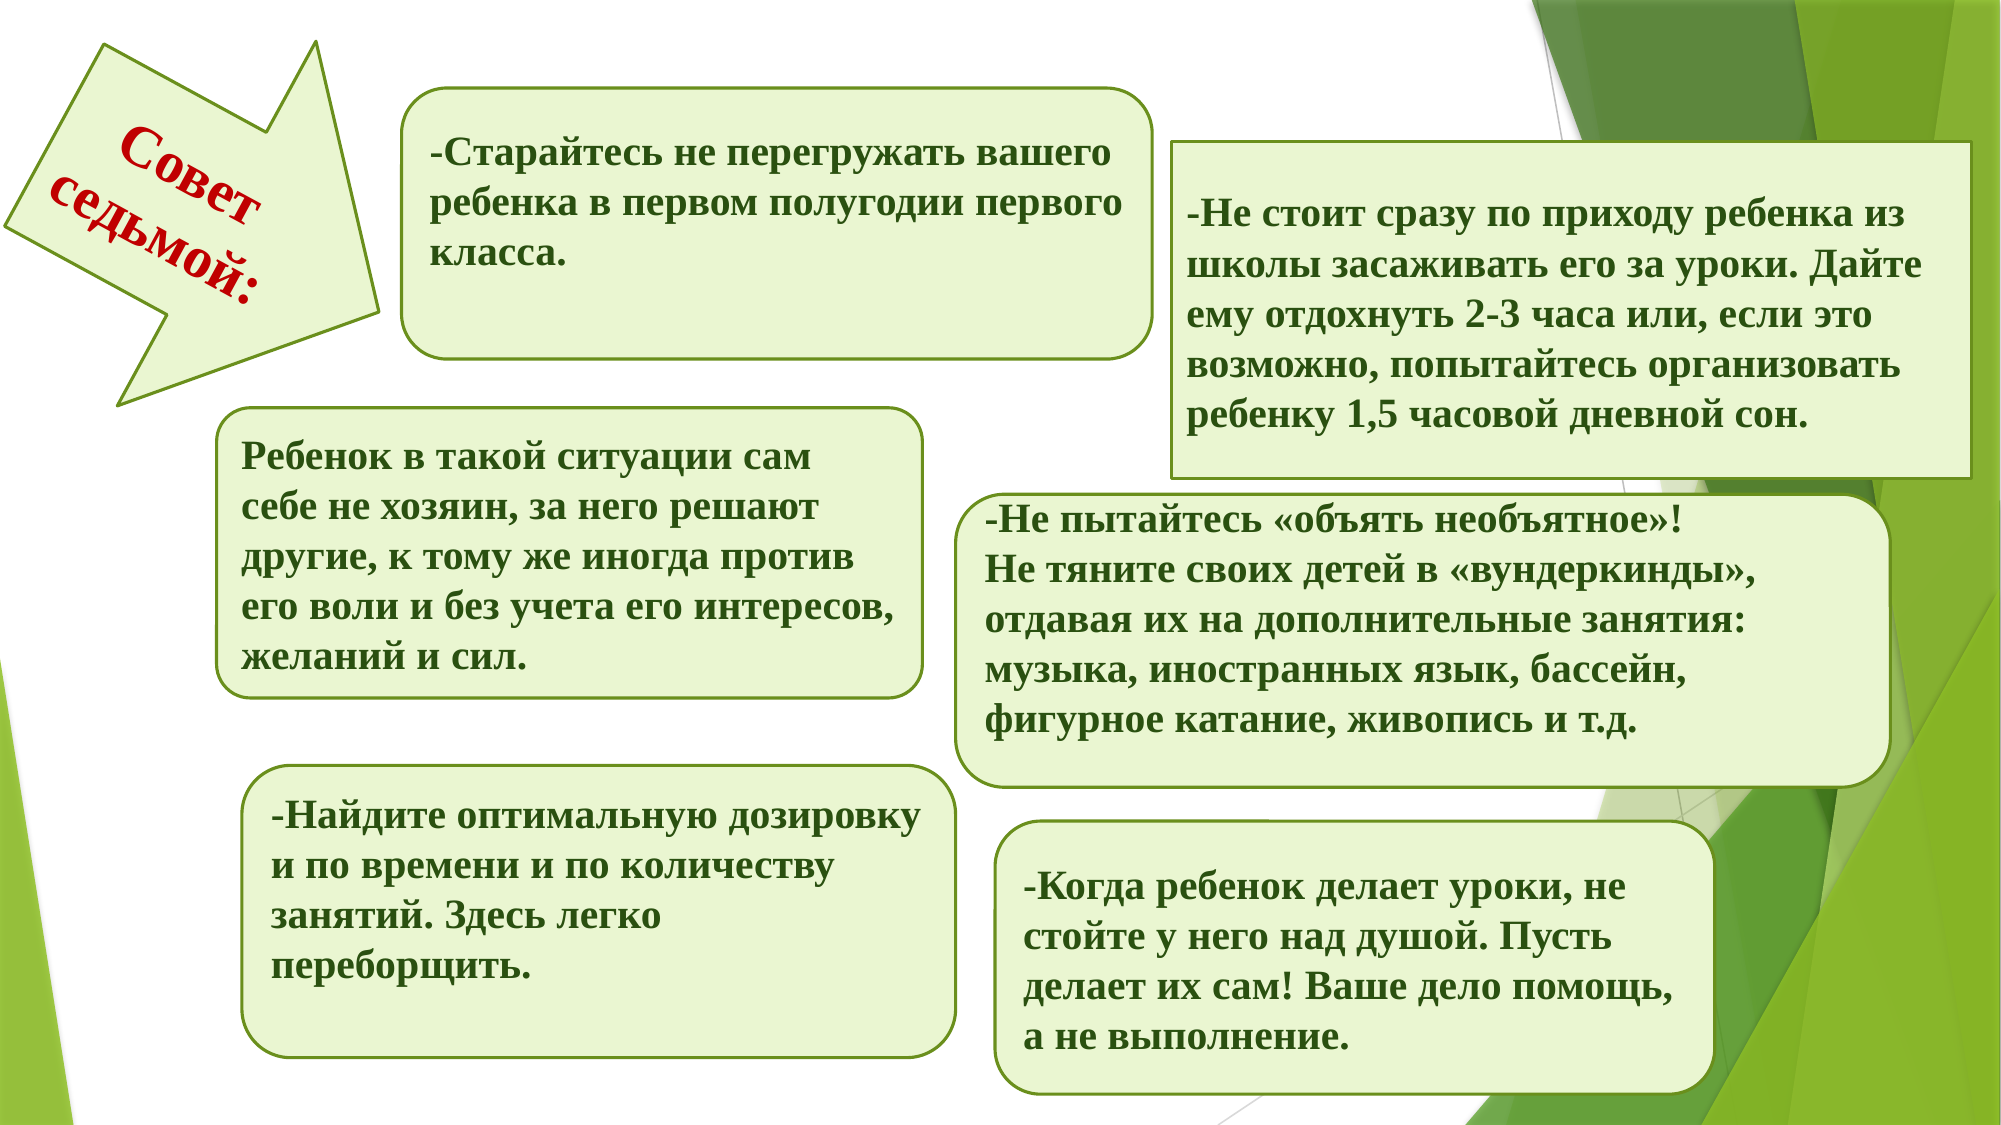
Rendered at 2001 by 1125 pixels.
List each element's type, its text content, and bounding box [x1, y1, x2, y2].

text_box -Найдите оптимальную дозировку и по времени и по количеству занятий. Здесь легко переборщить. [240, 763, 958, 1060]
list -Не стоит сразу по приходу ребенка из школы засаживать его за уроки. Дайте ему отдохнуть 2-3 часа или, если это возможно, попытайтесь организовать ребенку 1,5 часовой дневной сон. [1170, 140, 1973, 480]
text_box -Когда ребенок делает уроки, не стойте у него над душой. Пусть делает их сам! Ваше дело помощь, а не выполнение. [993, 819, 1717, 1096]
text_box -Не пытайтесь «объять необъятное»! Не тяните своих детей в «вундеркинды», отдавая их на дополнительные занятия: музыка, иностранных язык, бассейн, фигурное катание, живопись и т.д. [954, 492, 1892, 789]
text_box -Старайтесь не перегружать вашего ребенка в первом полугодии первого класса. [399, 86, 1154, 361]
text_box Совет седьмой: [3, 39, 381, 408]
text_box Ребенок в такой ситуации сам себе не хозяин, за него решают другие, к тому же иногда против его воли и без учета его интересов, желаний и сил. [214, 406, 924, 700]
